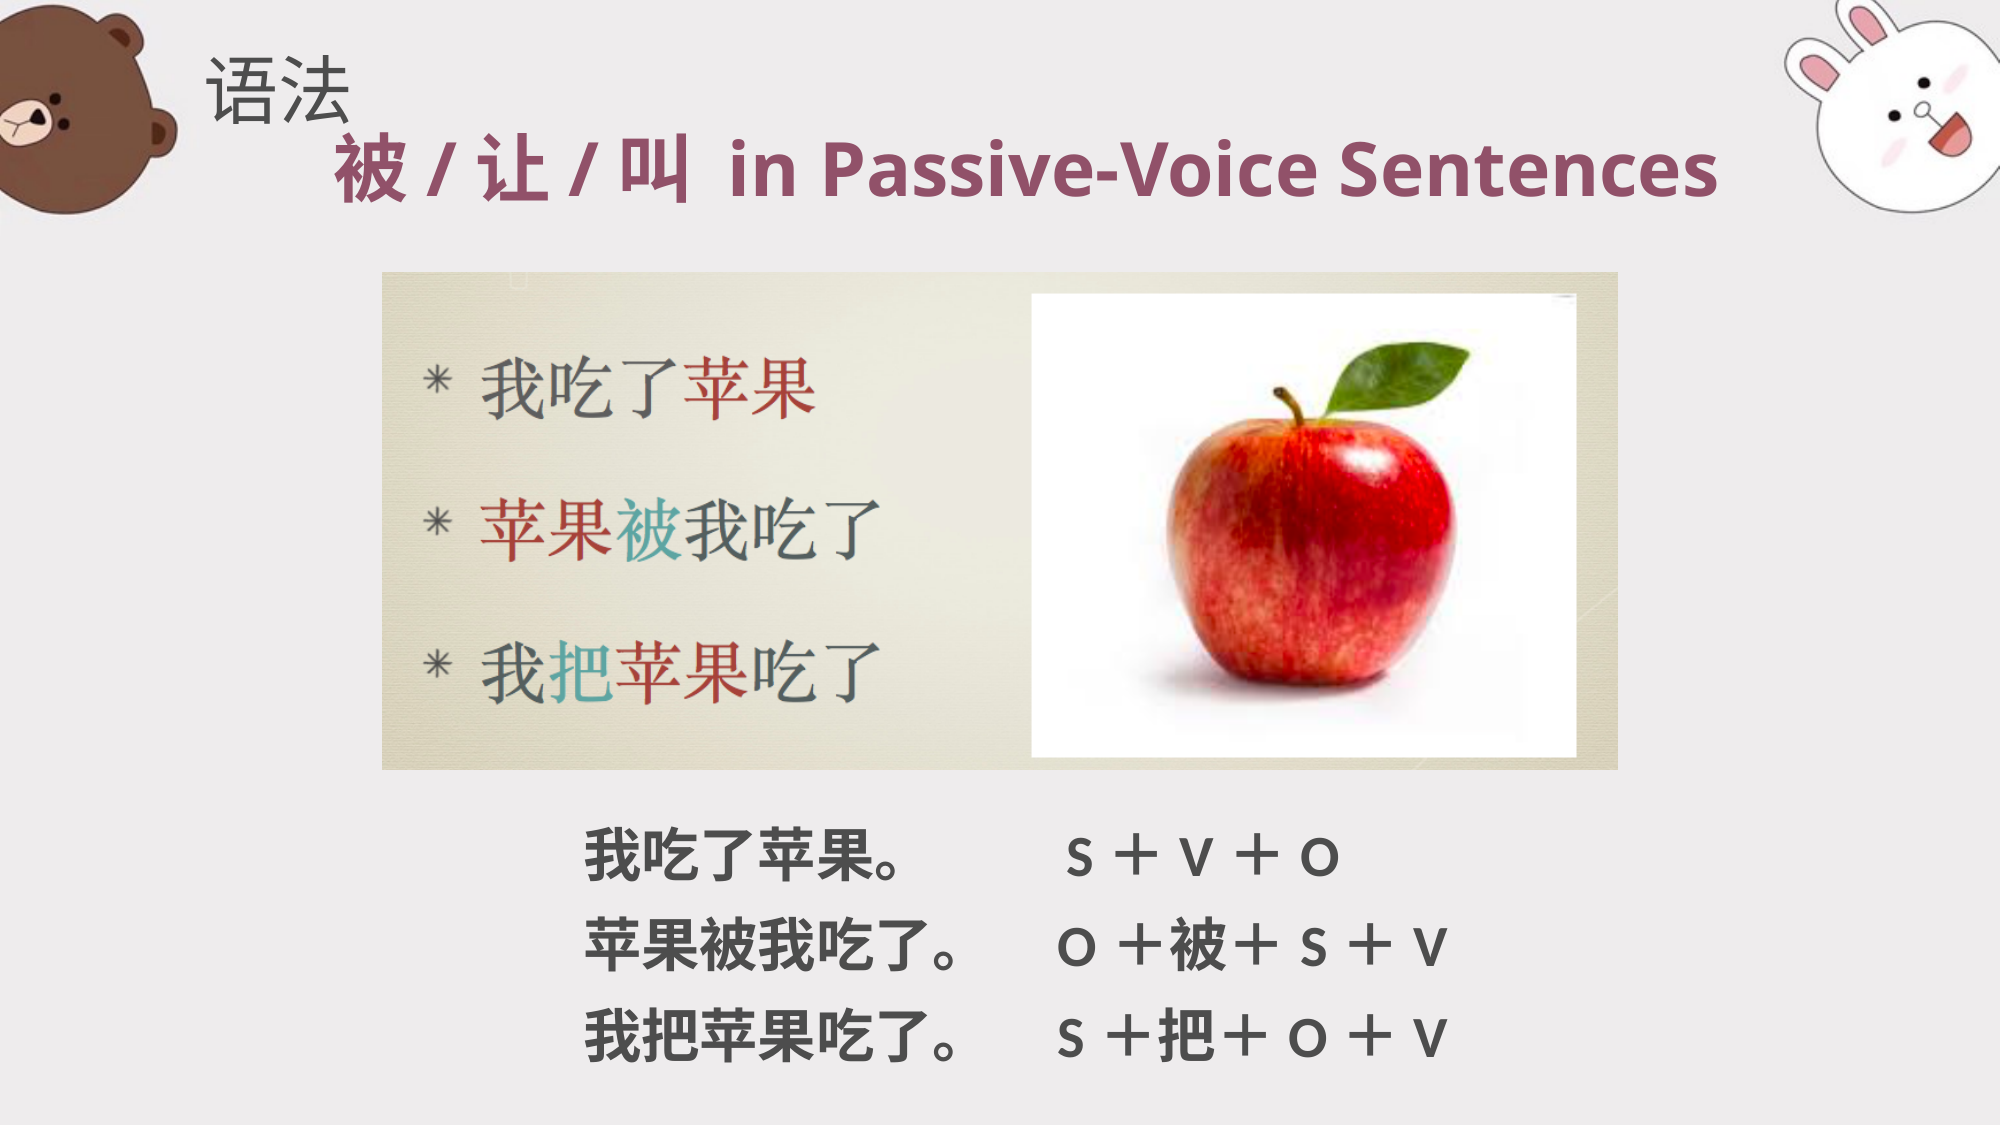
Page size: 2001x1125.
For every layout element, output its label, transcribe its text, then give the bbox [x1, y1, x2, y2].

text_box 语法 [153, 35, 403, 141]
picture [0, 0, 2000, 1125]
text_box 我吃了苹果。 S＋V＋O 苹果被我吃了。 O＋被＋S＋V 我把苹果吃了。 S＋把＋O＋V [568, 789, 1578, 1077]
title 被/让/叫 in Passive-Voice Sentences [313, 70, 1741, 274]
